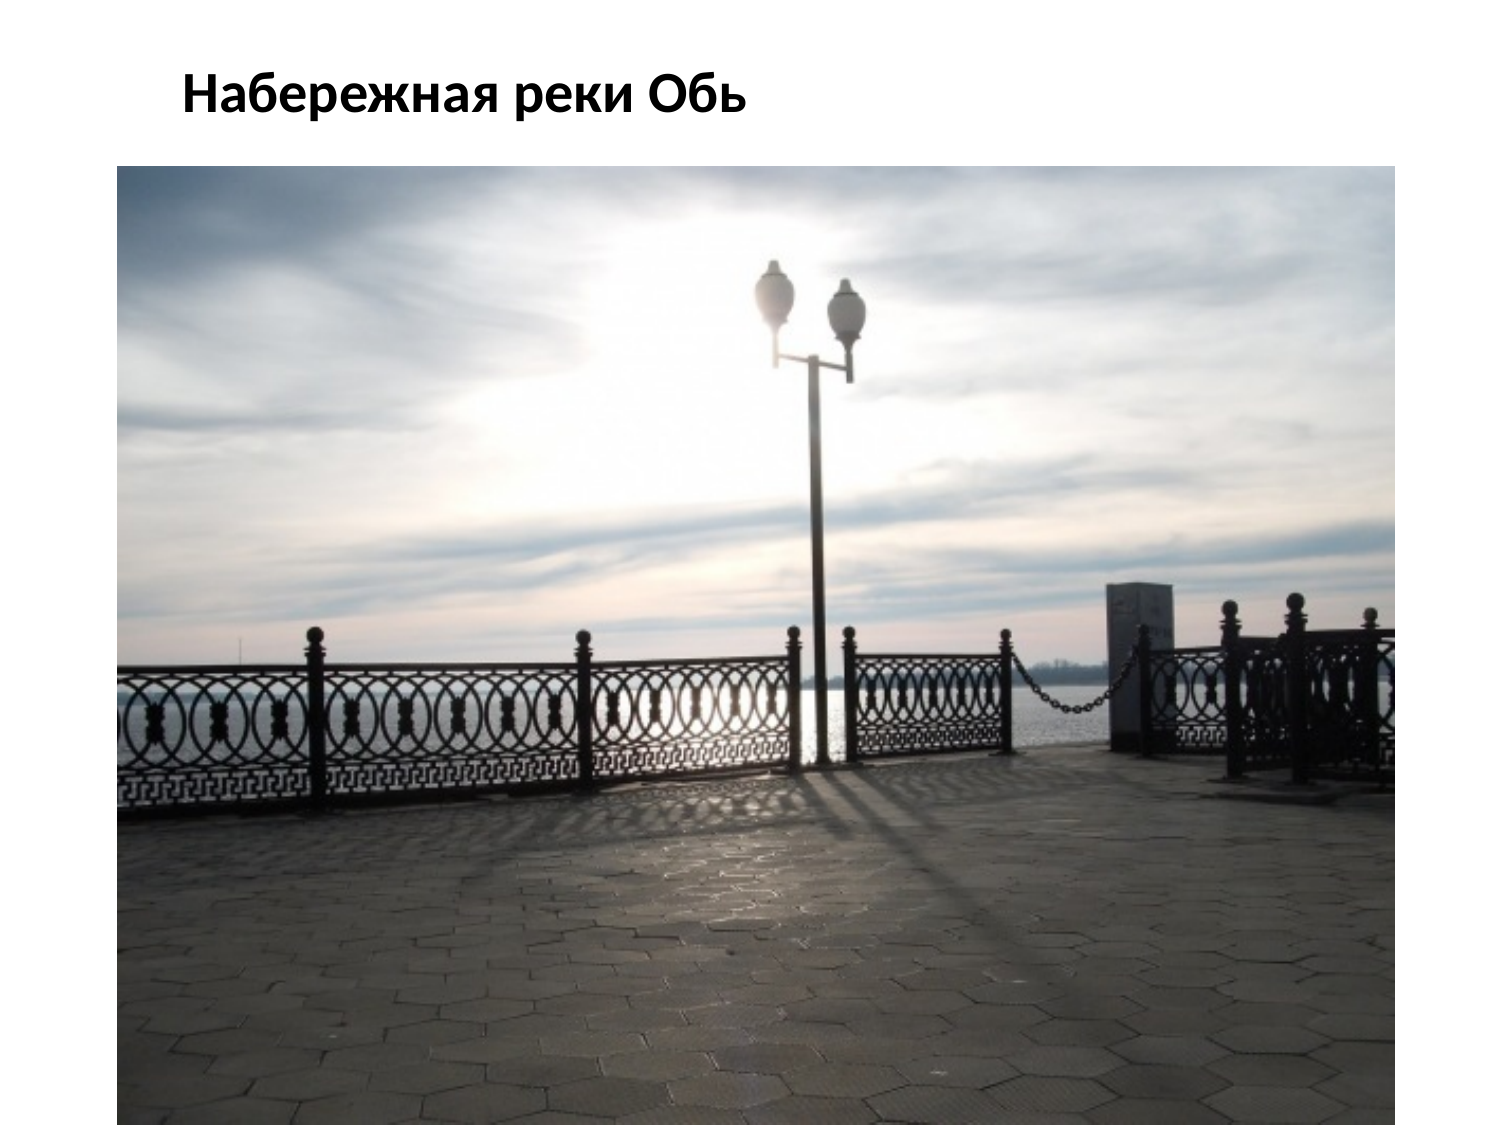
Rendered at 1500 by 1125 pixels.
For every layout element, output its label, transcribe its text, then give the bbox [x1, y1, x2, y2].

text_box Набережная реки Обь [167, 46, 763, 132]
picture [116, 166, 1395, 1125]
